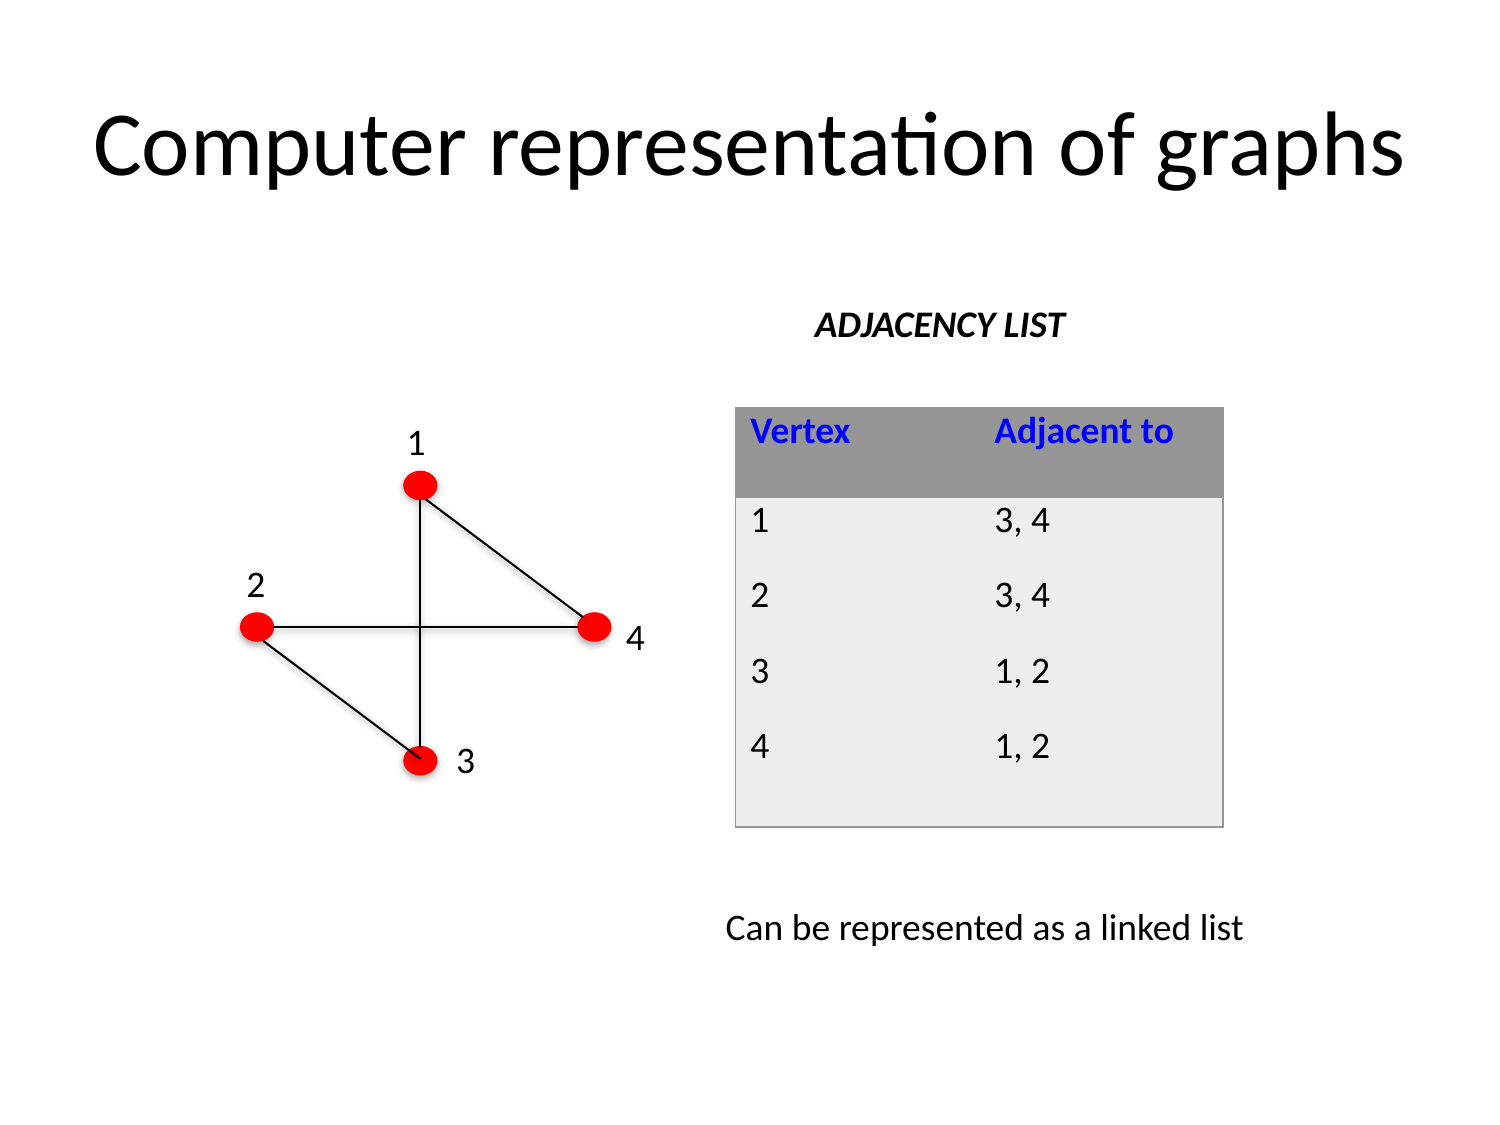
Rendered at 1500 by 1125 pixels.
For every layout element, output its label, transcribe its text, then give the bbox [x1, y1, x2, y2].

text_box [579, 612, 611, 642]
text_box [403, 471, 438, 501]
table_header Adjacent to [979, 409, 1222, 496]
text_box 4 [611, 606, 660, 666]
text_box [263, 640, 421, 760]
text_box 3 [441, 728, 491, 789]
text_box 2 [231, 552, 281, 613]
title Computer representation of graphs [75, 45, 1425, 233]
table_header Vertex [736, 409, 979, 496]
text_box Can be represented as a linked list [710, 895, 1260, 956]
table_cell 3, 4 3, 4 1, 2 1, 2 [979, 498, 1222, 826]
text_box [404, 746, 438, 776]
text_box 1 [391, 410, 441, 471]
text_box ADJACENCY LIST [799, 293, 1081, 353]
text_box [239, 613, 274, 642]
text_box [425, 498, 584, 618]
table_cell 1 2 3 4 [736, 498, 979, 826]
